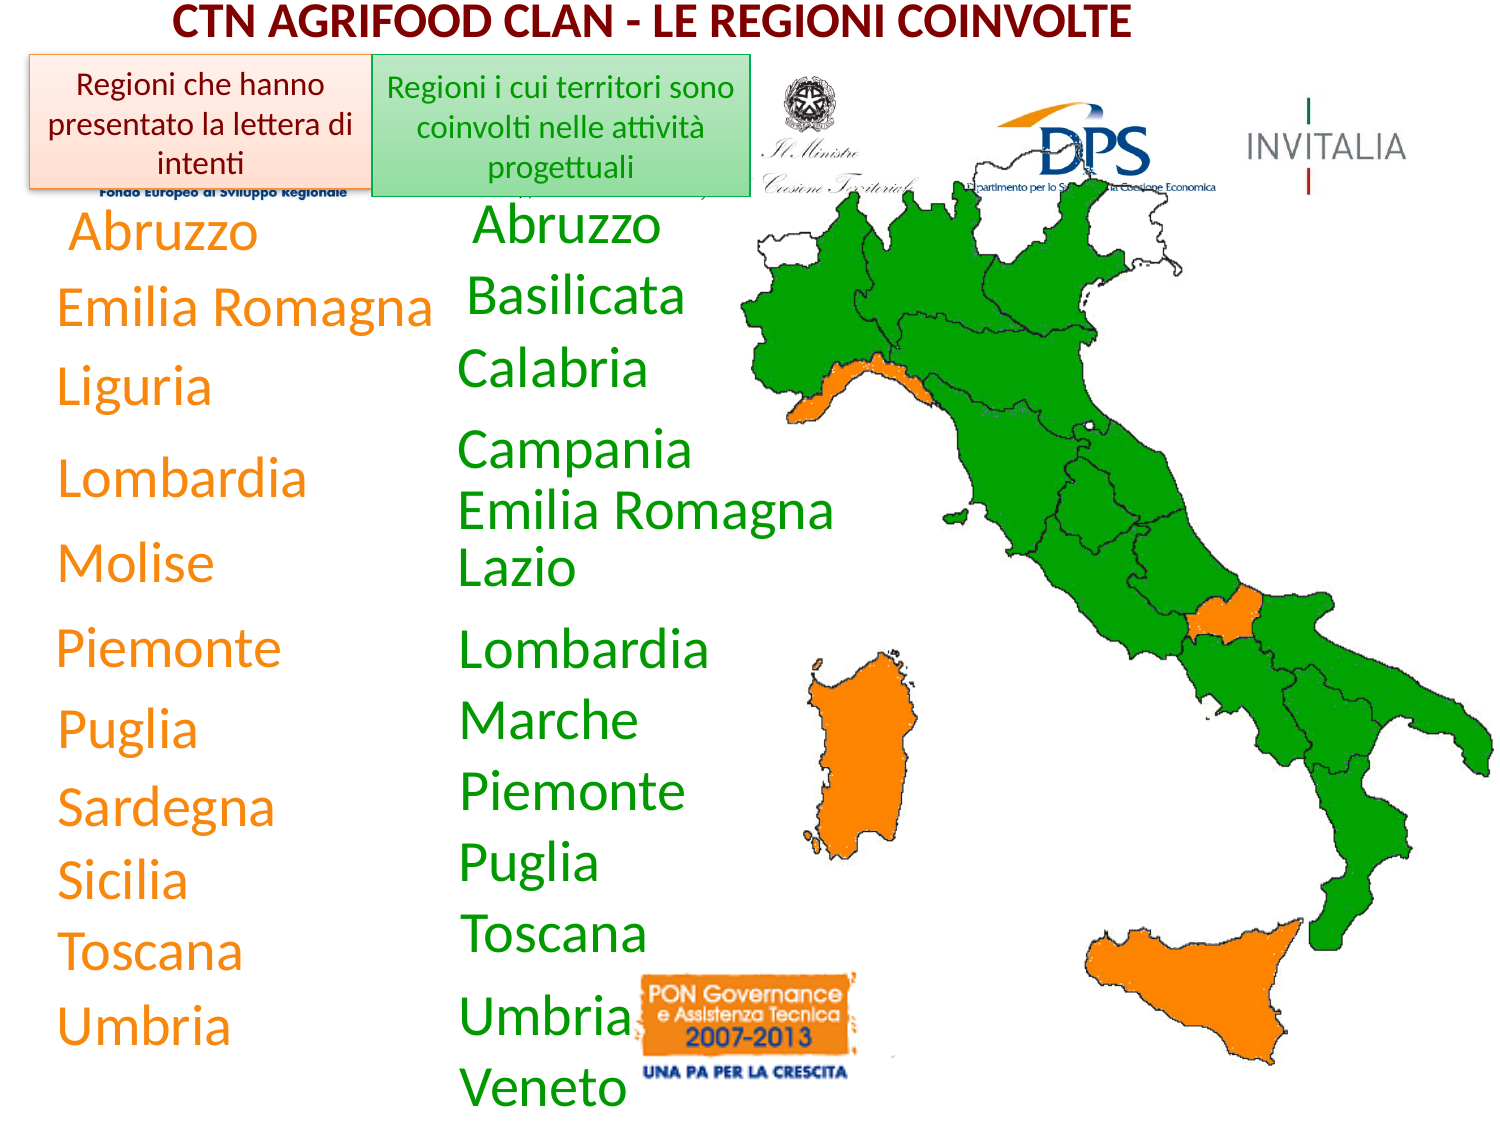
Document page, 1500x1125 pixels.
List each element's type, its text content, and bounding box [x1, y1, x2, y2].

text_box Lombardia [42, 431, 325, 517]
text_box Molise [41, 517, 230, 602]
text_box Puglia [42, 682, 215, 760]
text_box Lombardia [444, 603, 692, 688]
text_box Calabria [442, 322, 692, 407]
text_box Regioni che hanno presentato la lettera di intenti [29, 54, 370, 190]
picture [275, 190, 370, 209]
text_box Toscana [42, 905, 260, 990]
text_box Sardegna [42, 760, 292, 846]
text_box Abruzzo [54, 197, 275, 261]
text_box Veneto [444, 1054, 643, 1125]
text_box Abruzzo [457, 177, 679, 263]
text_box Sicilia [42, 834, 205, 905]
text_box Marche [443, 673, 655, 759]
text_box Emilia Romagna [442, 463, 692, 549]
text_box Piemonte [40, 602, 298, 687]
text_box Lazio [442, 549, 593, 606]
text_box Liguria [41, 339, 229, 425]
text_box Regioni i cui territori sono coinvolti nelle attività progettuali [370, 52, 752, 199]
text_box Emilia Romagna [41, 261, 451, 346]
title CTN AGRIFOOD CLAN - LE REGIONI COINVOLTE [53, 0, 1253, 84]
picture [643, 84, 1500, 1094]
text_box Toscana [446, 886, 664, 972]
text_box Umbria [443, 969, 649, 1054]
text_box Campania [442, 407, 692, 463]
text_box Puglia [443, 815, 616, 901]
text_box Umbria [42, 979, 248, 1065]
text_box Piemonte [444, 745, 692, 830]
text_box Basilicata [451, 248, 692, 322]
